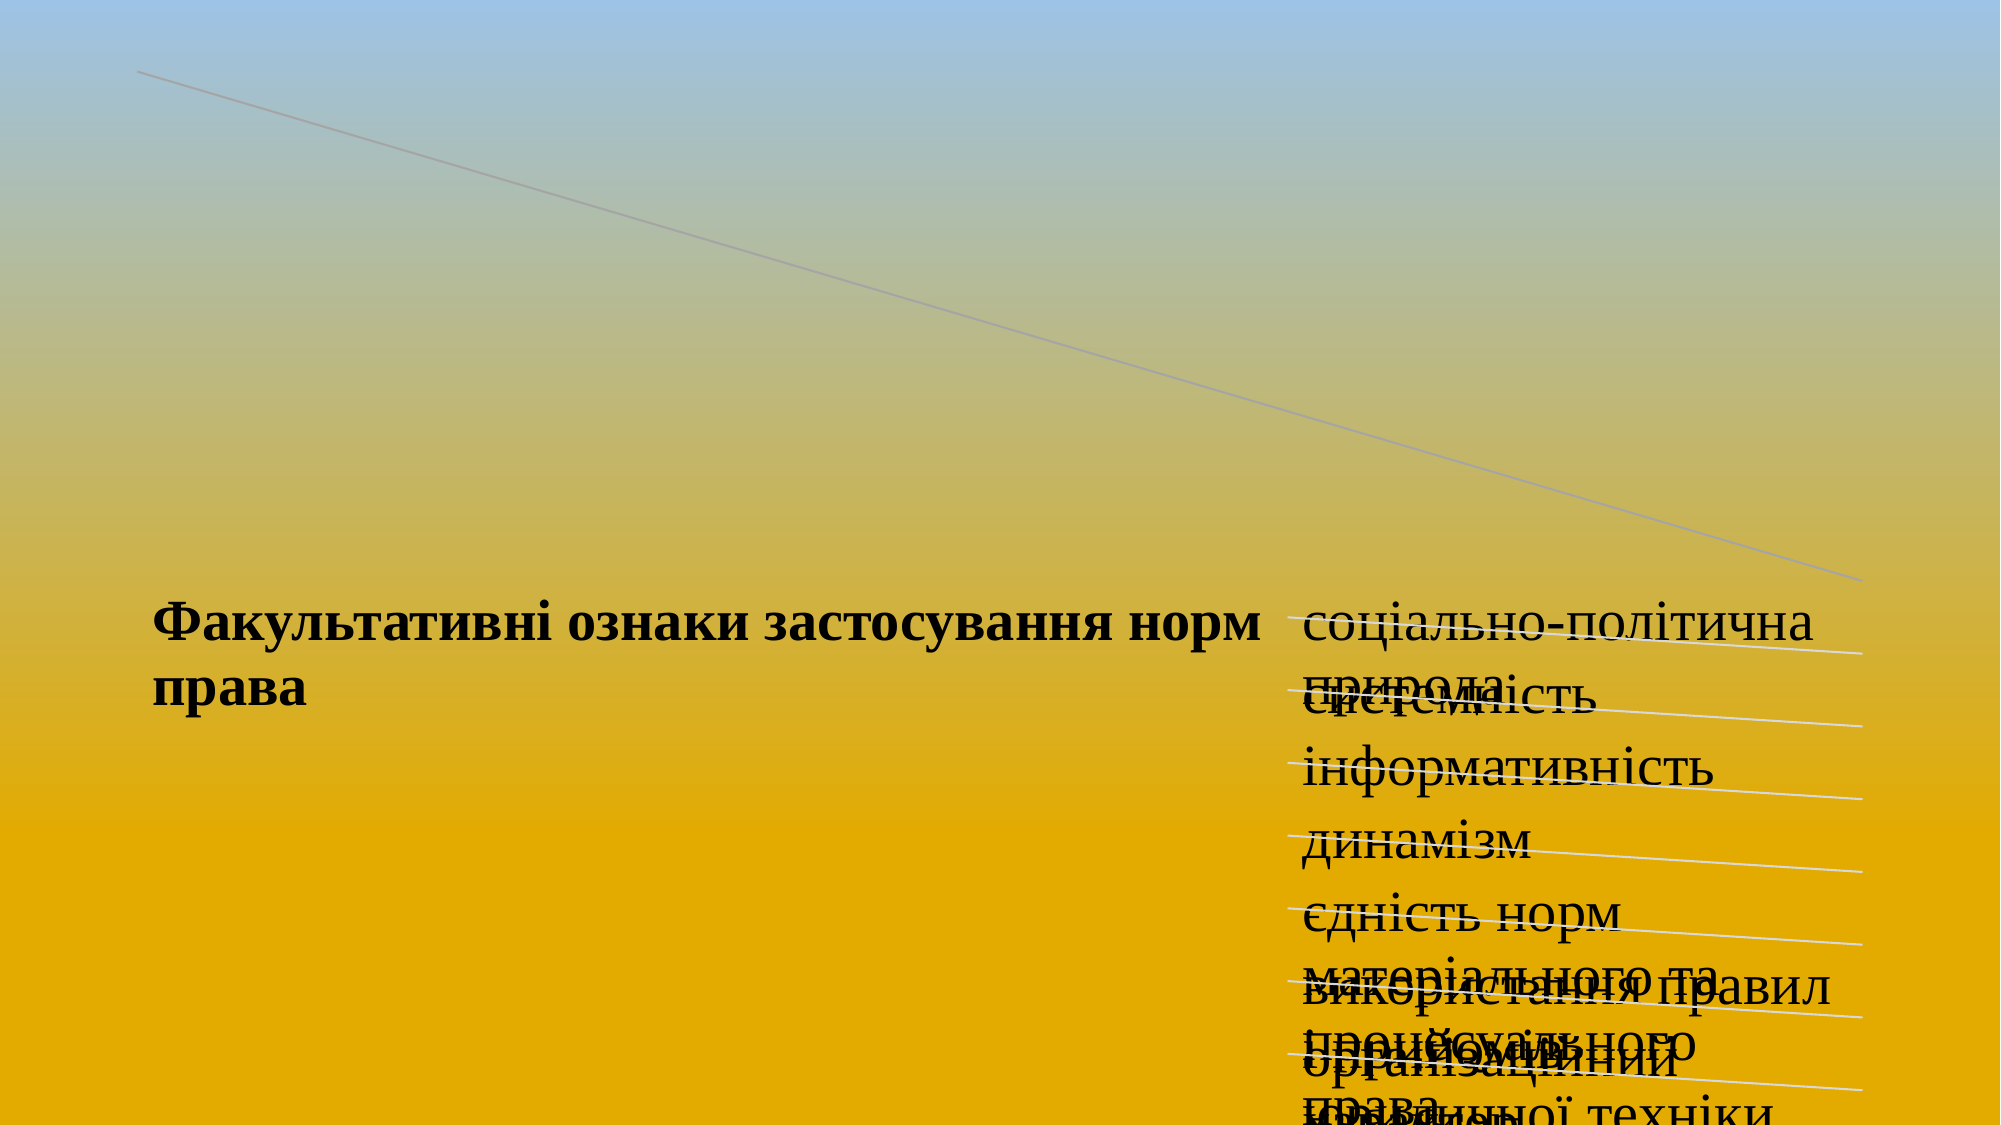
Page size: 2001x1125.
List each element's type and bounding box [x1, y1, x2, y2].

list [137, 71, 1863, 1091]
